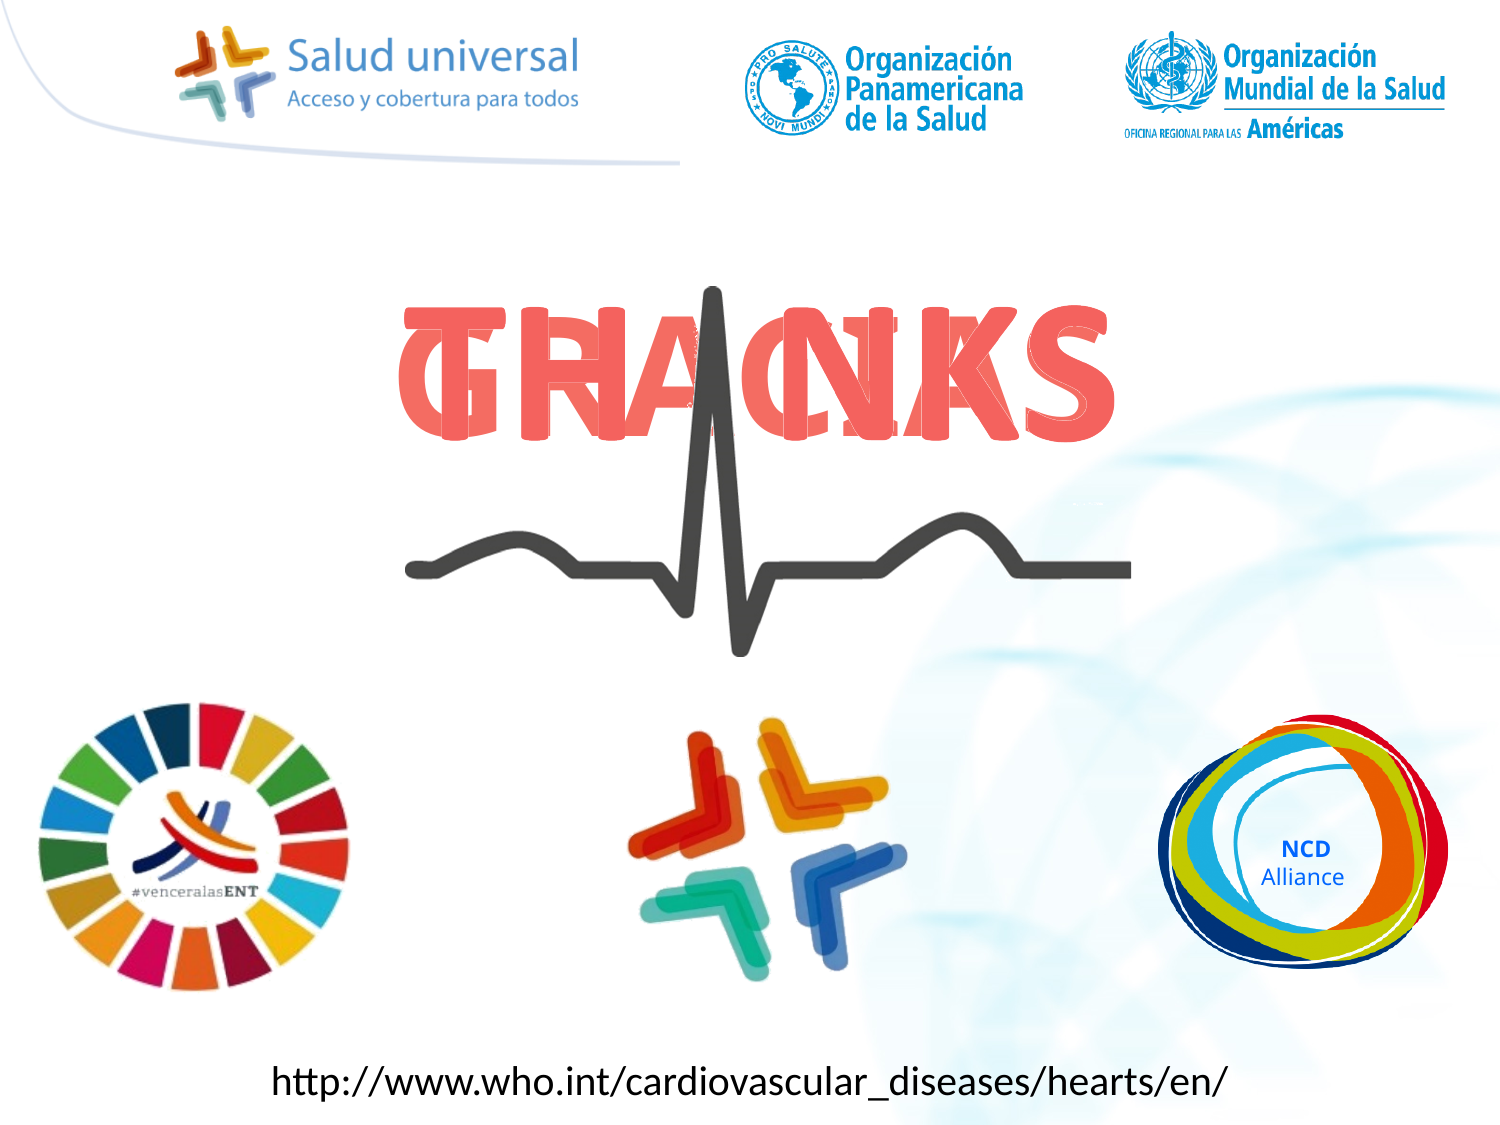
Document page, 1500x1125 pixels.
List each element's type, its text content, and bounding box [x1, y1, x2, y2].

picture [0, 0, 1500, 1125]
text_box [1151, 703, 1456, 984]
text_box http://www.who.int/cardiovascular_diseases/hearts/en/ [256, 1046, 1244, 1112]
text_box GRACIAS [236, 262, 1264, 478]
